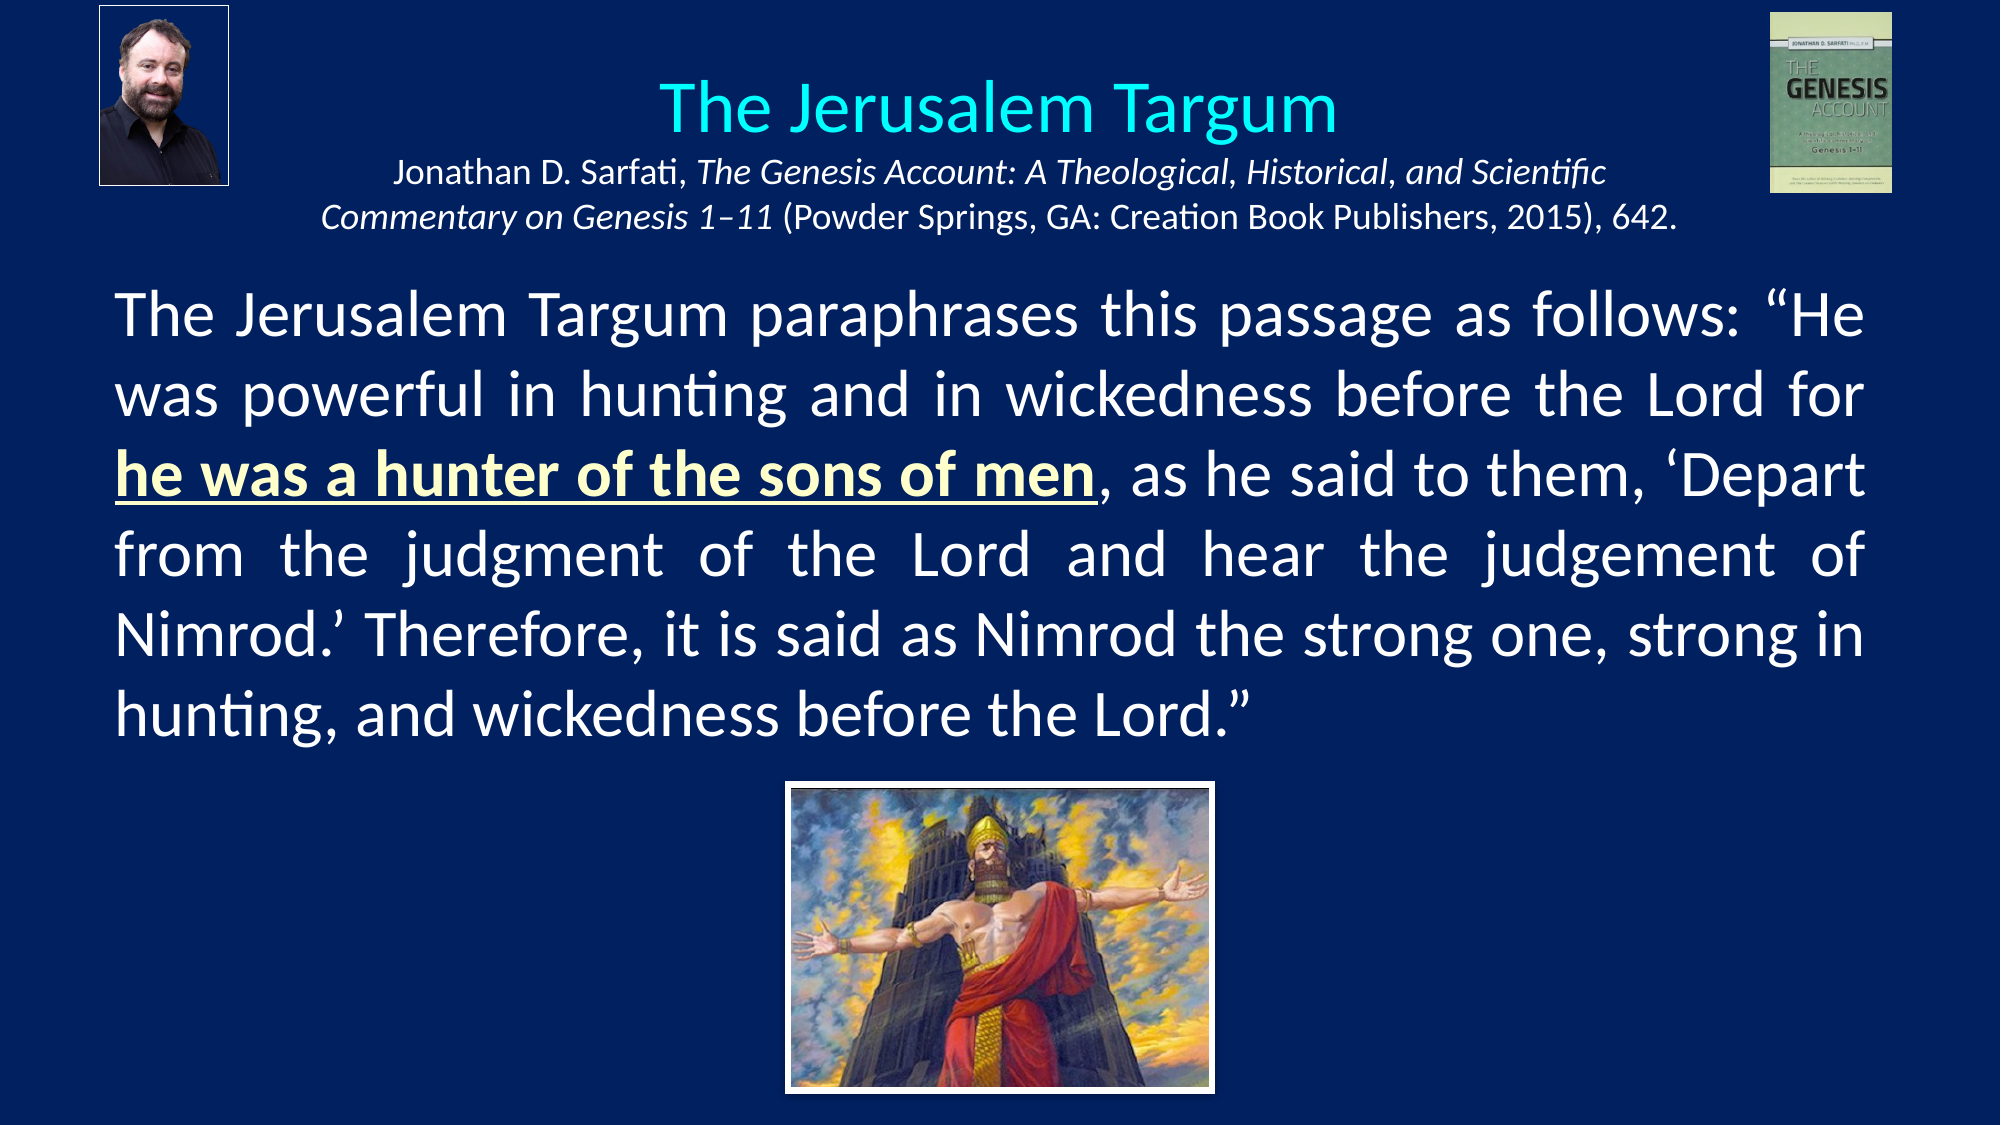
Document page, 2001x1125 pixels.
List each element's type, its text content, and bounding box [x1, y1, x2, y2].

picture [791, 787, 1209, 1088]
text_box The Jerusalem Targum Jonathan D. Sarfati, The Genesis Account: A Theological, Historical, and Scientific Commentary on Genesis 1‒11 (Powder Springs, GA: Creation Book Publishers, 2015), 642. [300, 49, 1700, 245]
list The Jerusalem Targum paraphrases this passage as follows: “He was powerful in hunting and in wickedness before the Lord for he was a hunter of the sons of men, as he said to them, ‘Depart from the judgment of the Lord and hear the judgement of Nimrod.’ Therefore, it is said as Nimrod the strong one, strong in hunting, and wickedness before the Lord.” [99, 262, 1883, 538]
picture [99, 5, 229, 186]
picture [1769, 12, 1892, 193]
